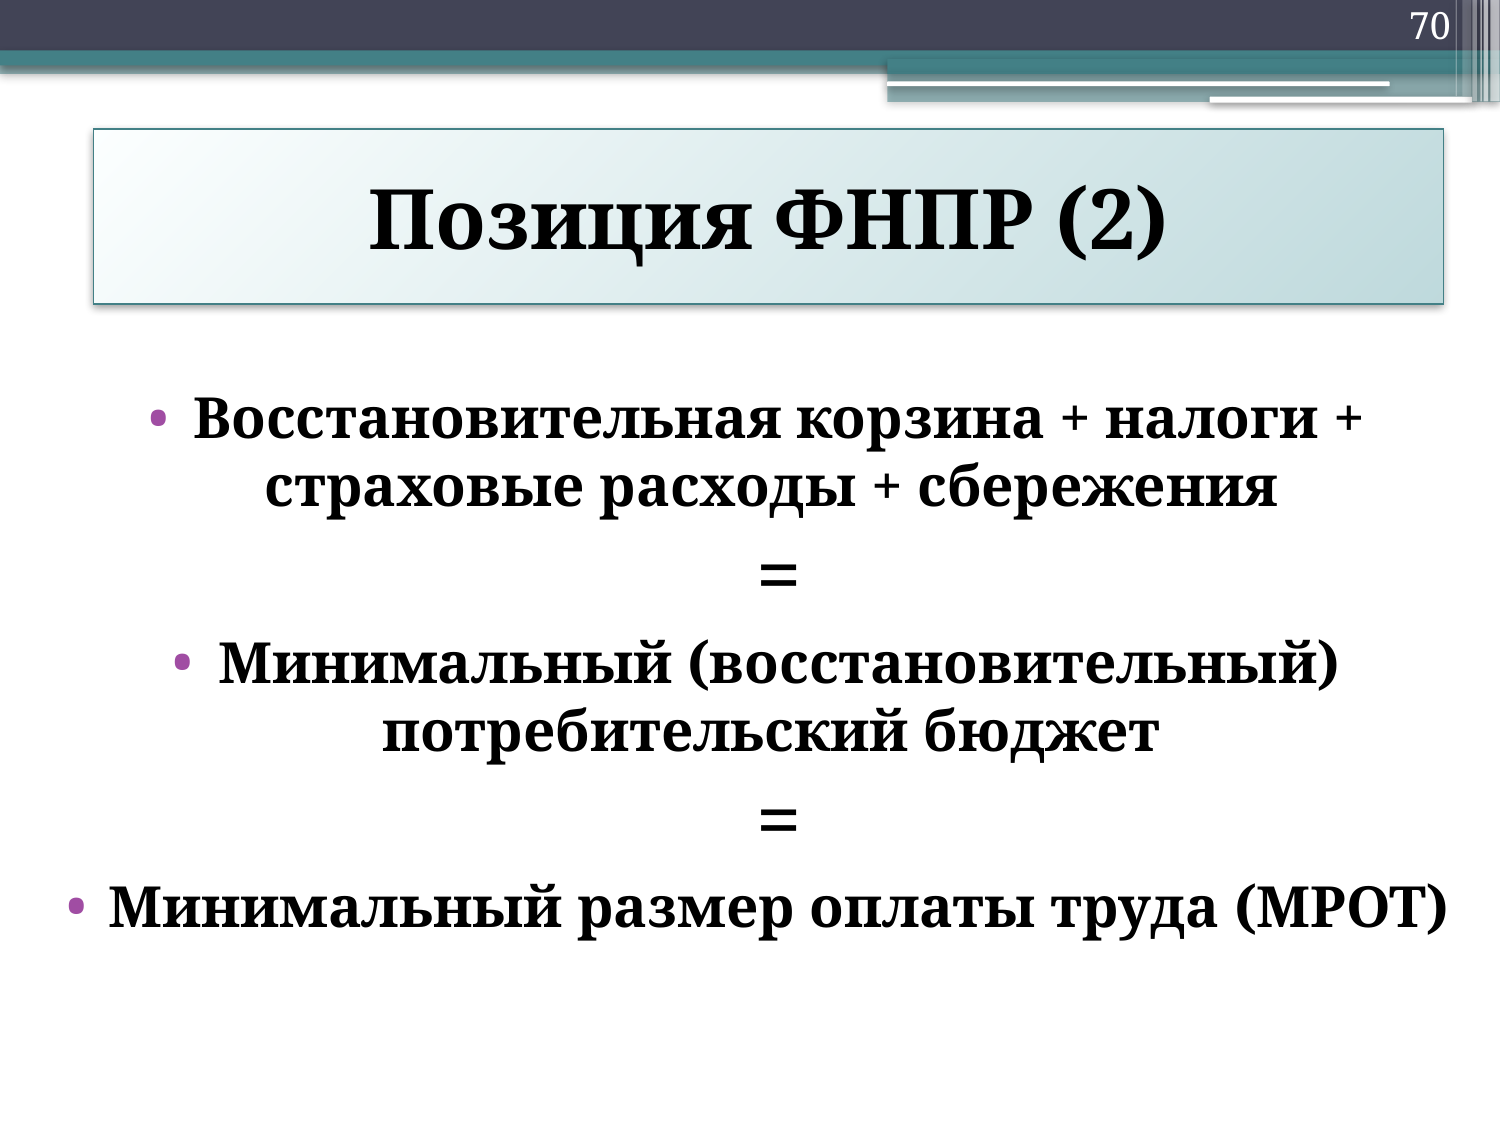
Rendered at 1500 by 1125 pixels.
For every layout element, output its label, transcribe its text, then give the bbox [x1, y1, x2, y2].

list Восстановительная корзина + налоги + страховые расходы + сбережения = Минимальный (восстановительный) потребительский бюджет = Минимальный размер оплаты труда (МРОТ) [34, 374, 1466, 1006]
title Позиция ФНПР (2) [93, 128, 1444, 305]
slide_number 70 [1340, 0, 1466, 61]
